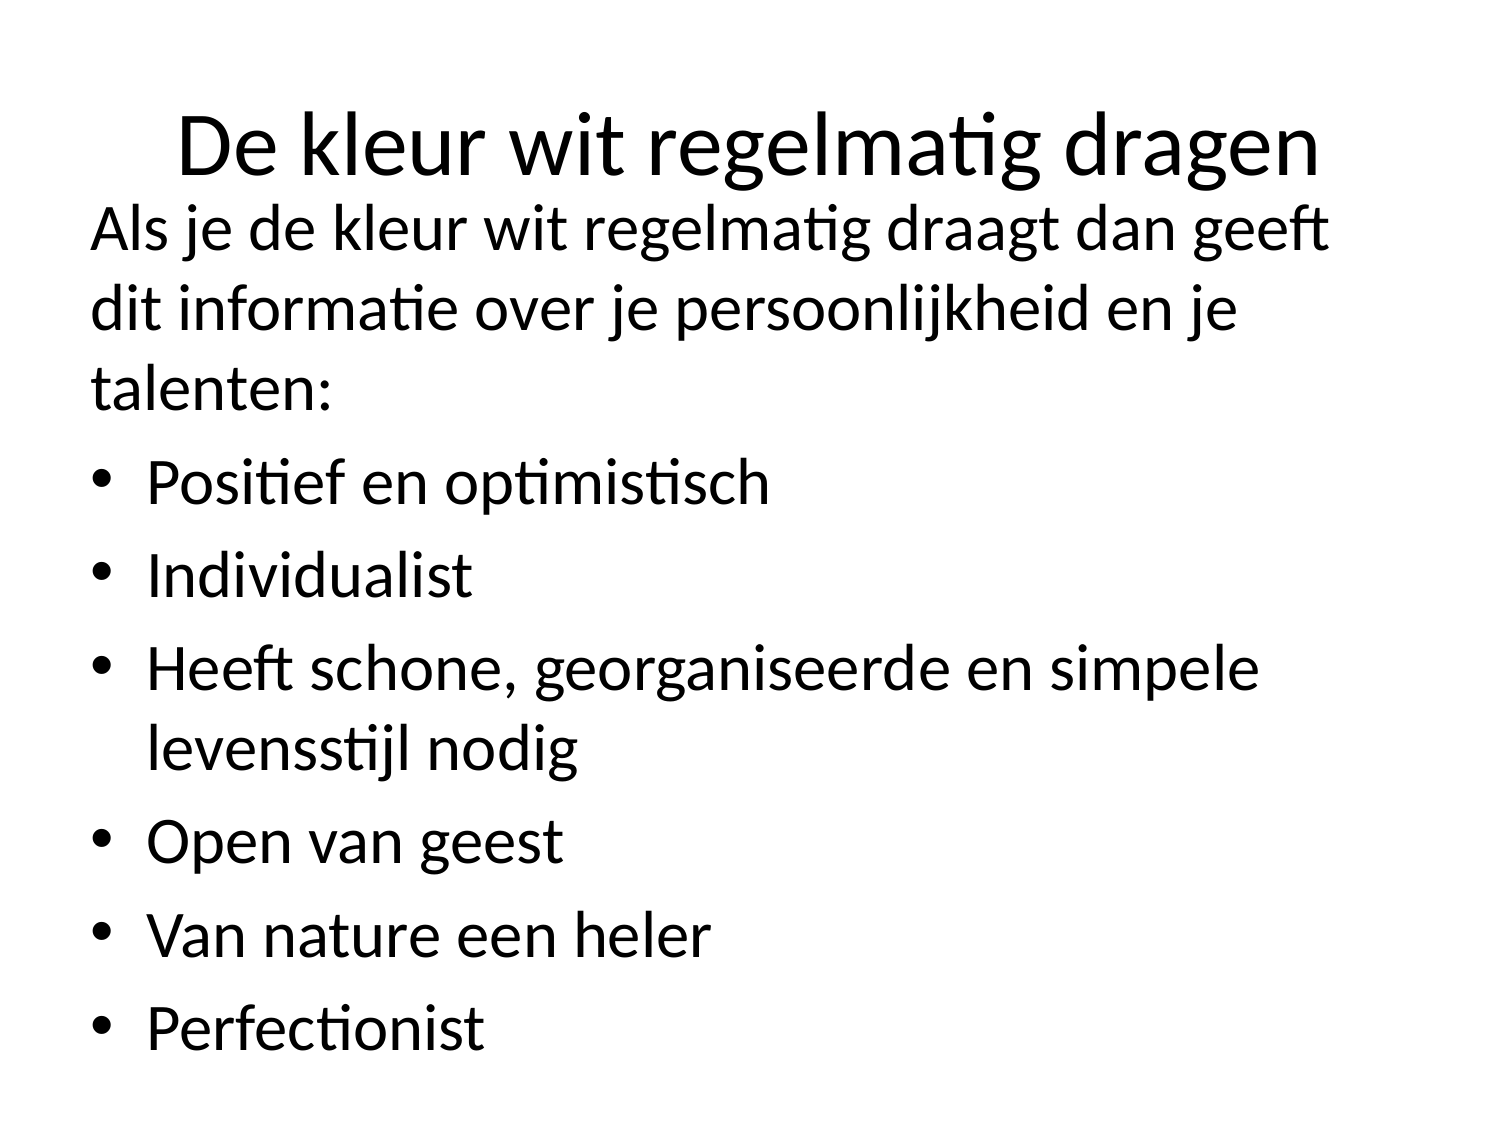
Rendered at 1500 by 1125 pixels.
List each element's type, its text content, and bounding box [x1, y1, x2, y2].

title De kleur wit regelmatig dragen [75, 45, 1425, 176]
list Als je de kleur wit regelmatig draagt dan geeft dit informatie over je persoonlijkheid en je talenten: Positief en optimistisch Individualist Heeft schone, georganiseerde en simpele levensstijl nodig Open van geest Van nature een heler Perfectionist [75, 176, 1425, 1125]
